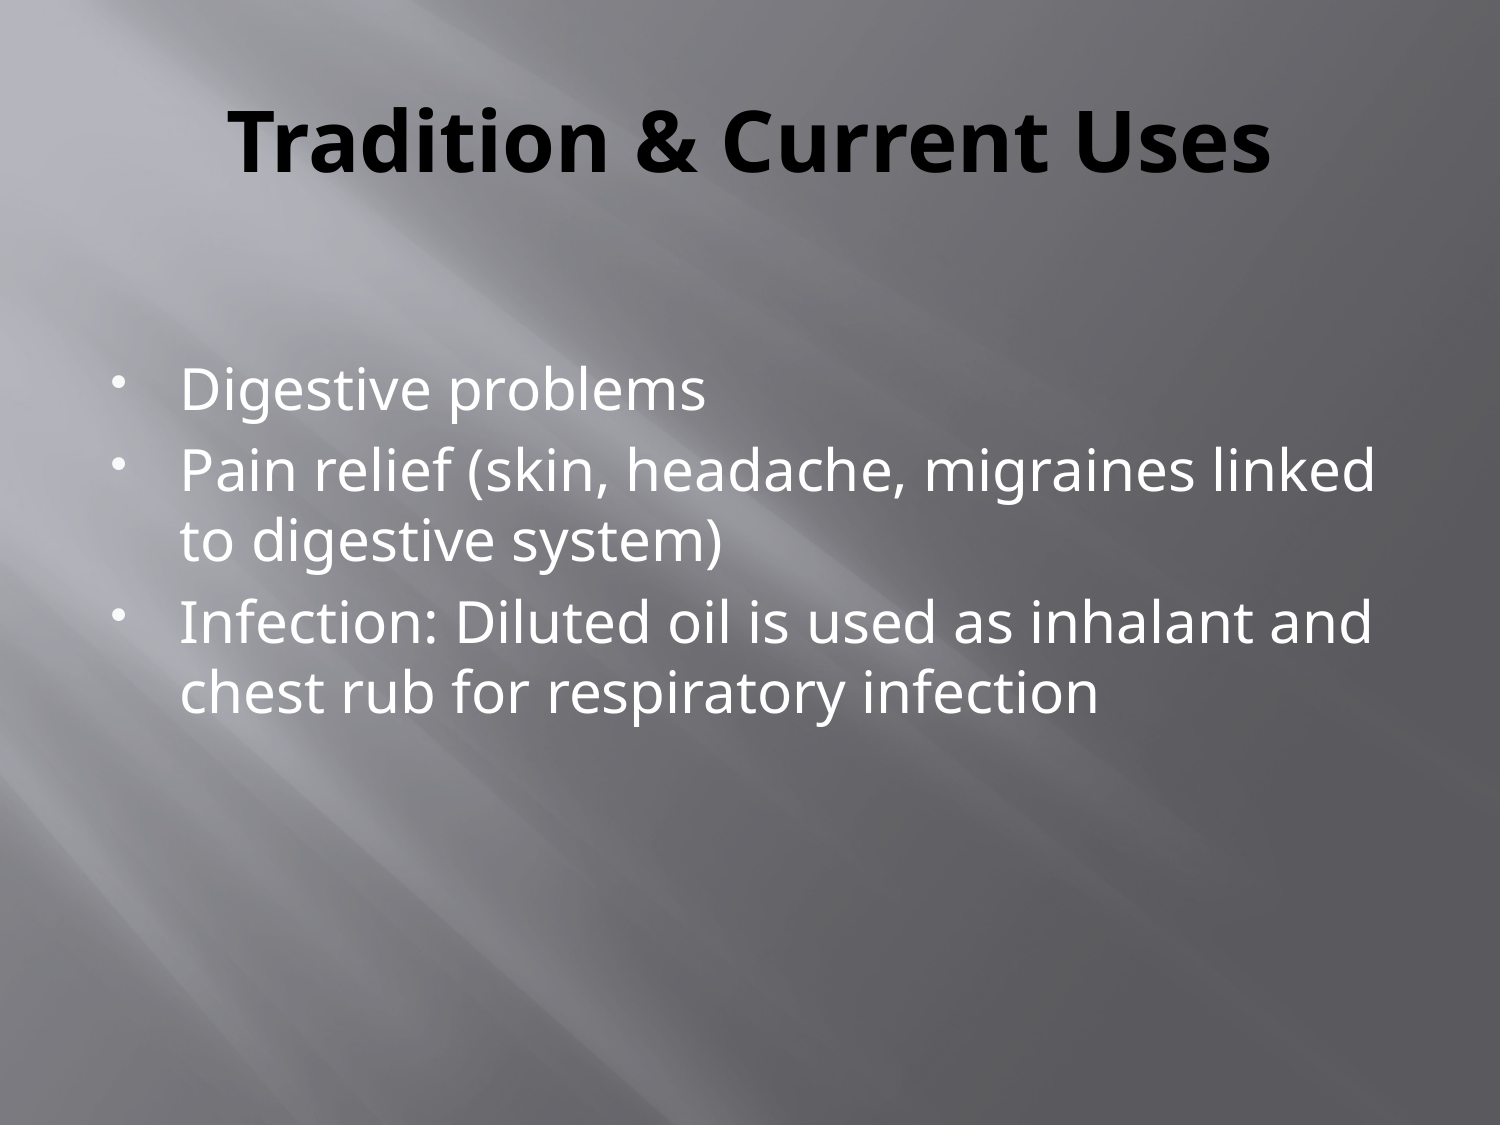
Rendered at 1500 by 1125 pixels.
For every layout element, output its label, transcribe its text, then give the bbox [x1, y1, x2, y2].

title Tradition & Current Uses [75, 45, 1425, 233]
list Digestive problems Pain relief (skin, headache, migraines linked to digestive system) Infection: Diluted oil is used as inhalant and chest rub for respiratory infection [75, 262, 1425, 1035]
